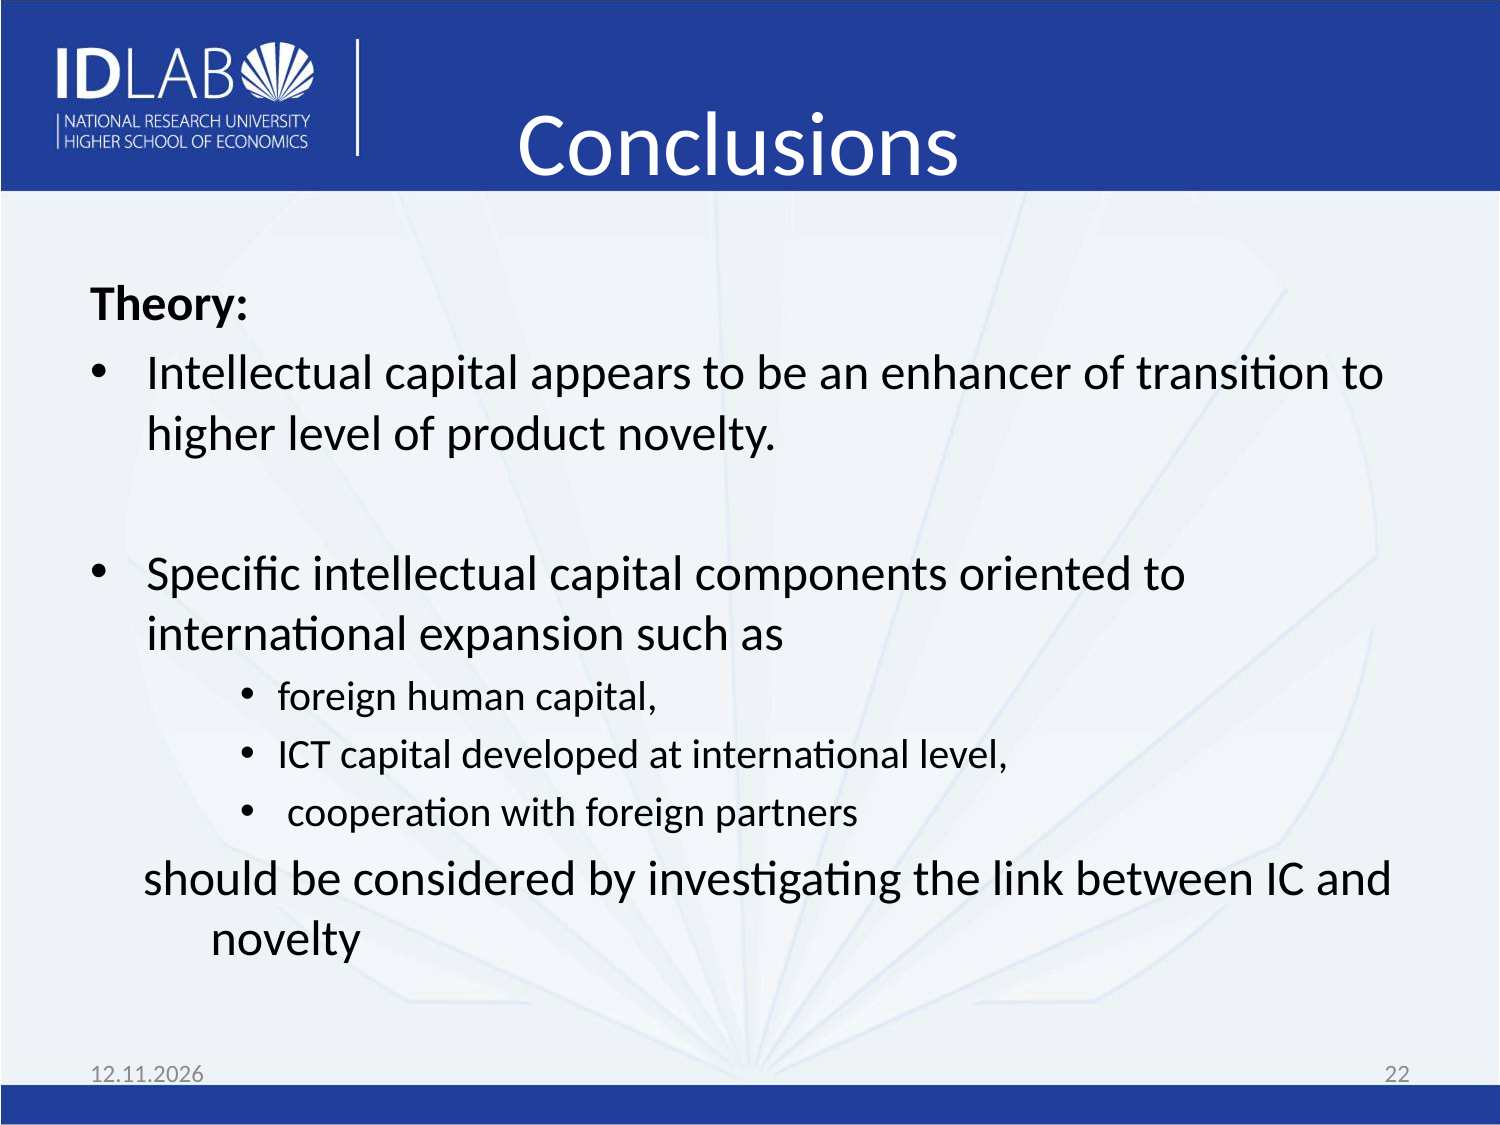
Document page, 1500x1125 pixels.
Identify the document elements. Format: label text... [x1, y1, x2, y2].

title Conclusions [75, 45, 1425, 233]
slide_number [75, 1042, 425, 1103]
picture [0, 0, 1500, 1125]
slide_number 22 [1074, 1042, 1425, 1103]
list Theory: Intellectual capital appears to be an enhancer of transition to higher level of product novelty. Specific intellectual capital components oriented to international expansion such as foreign human capital, ICT capital developed at international level, cooperation with foreign partners should be considered by investigating the link between IC and novelty [75, 262, 1425, 1005]
